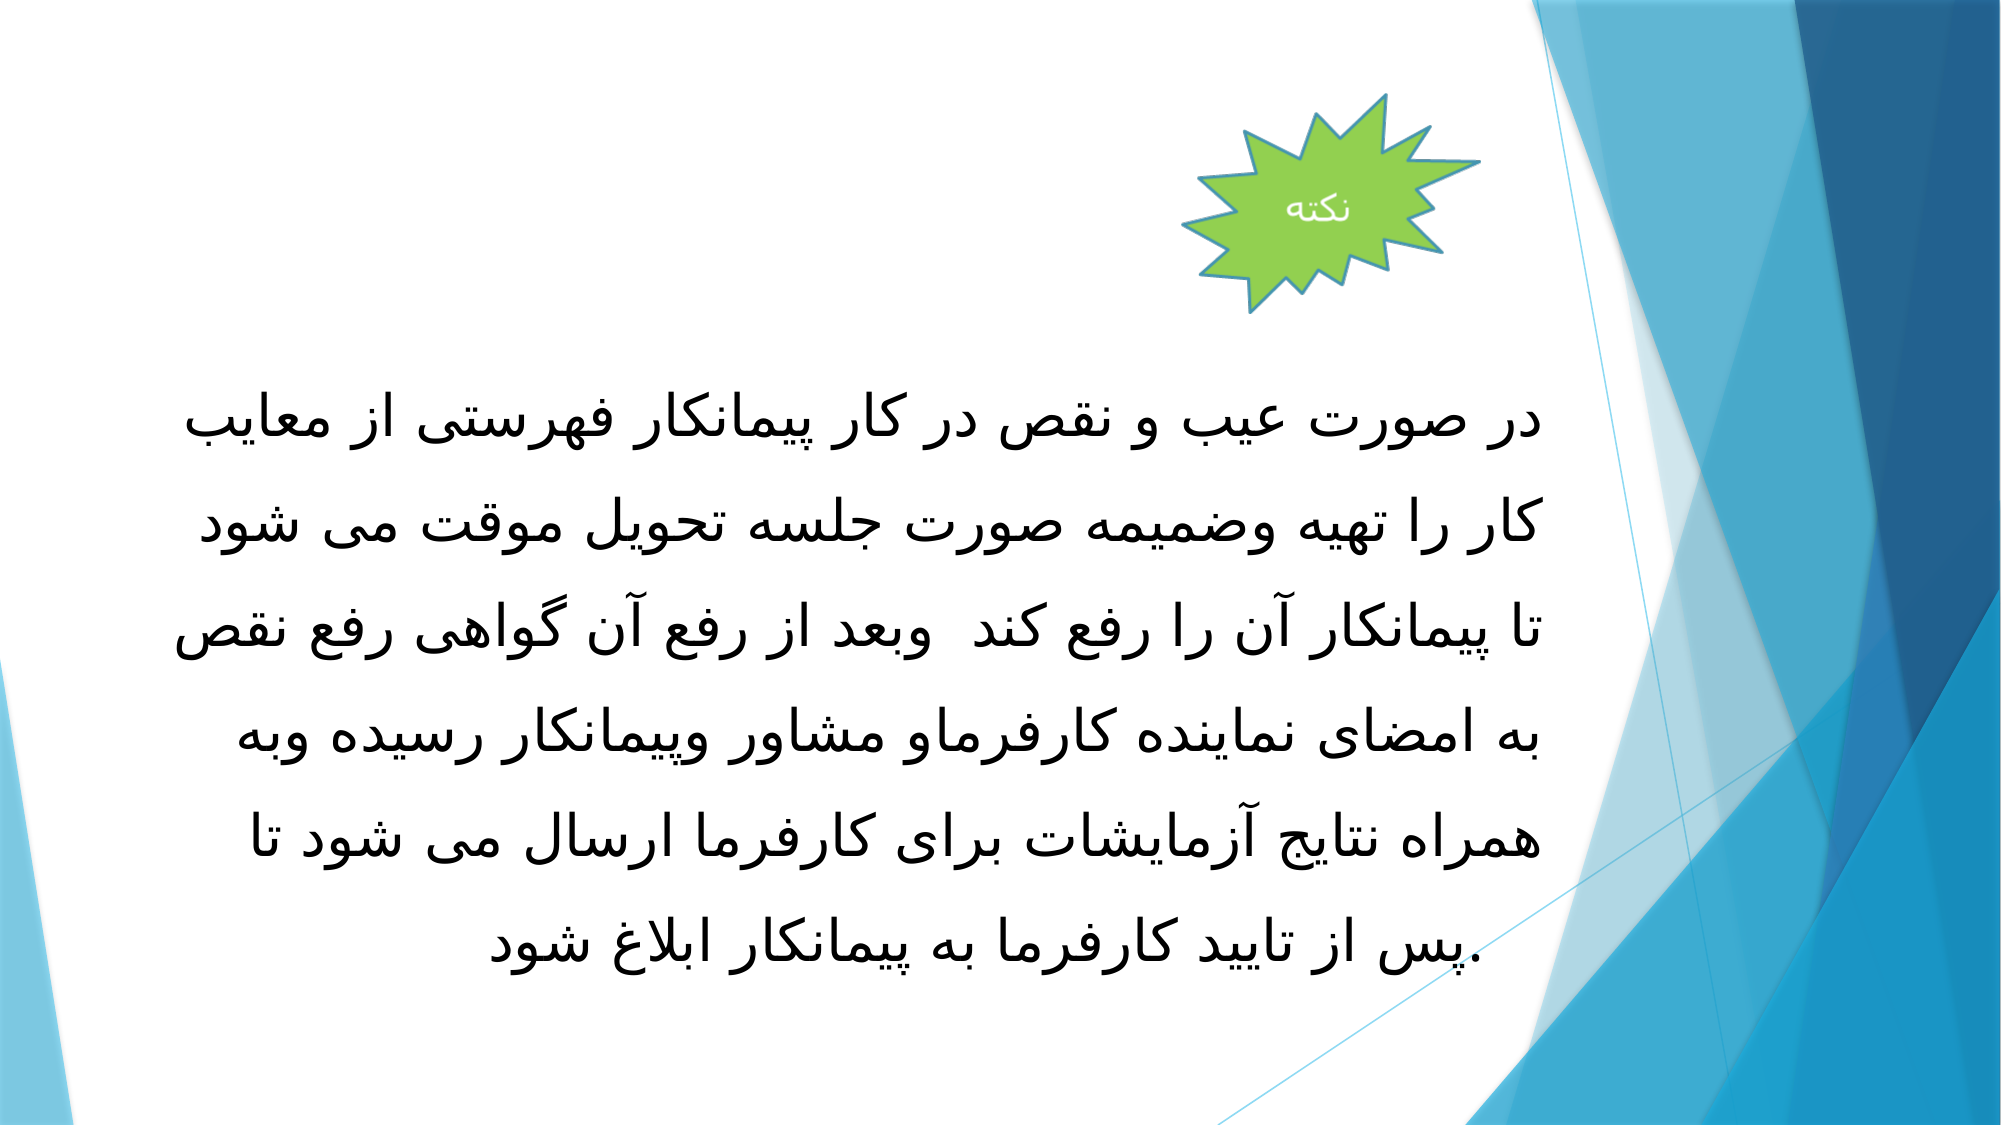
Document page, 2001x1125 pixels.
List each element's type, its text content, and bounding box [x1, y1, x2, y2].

picture [1181, 92, 1482, 314]
text_box در صورت عیب و نقص در کار پیمانکار فهرستی از معایب کار را تهیه وضمیمه صورت جلسه تحویل موقت می شود تا پیمانکار آن را رفع کند وبعد از رفع آن گواهی رفع نقص به امضای نماینده کارفرماو مشاور وپیمانکار رسیده وبه همراه نتایج آزمایشات برای کارفرما ارسال می شود تا پس از تایید کارفرما به پیمانکار ابلاغ شود. [156, 335, 1559, 981]
